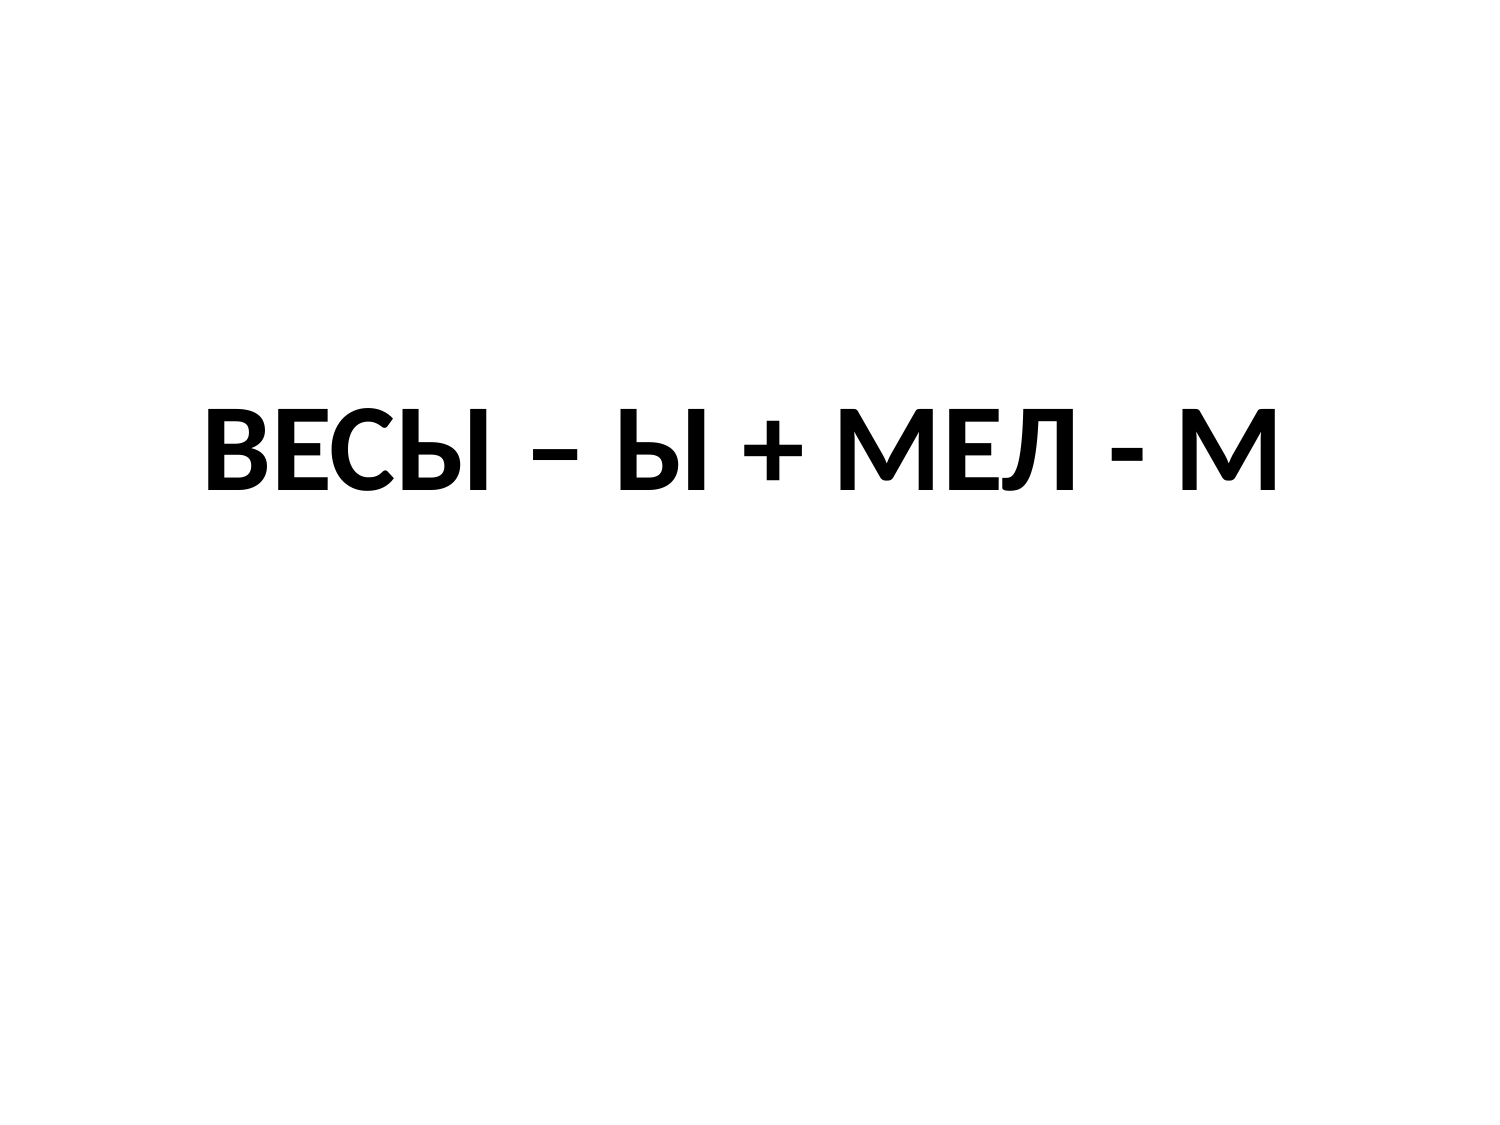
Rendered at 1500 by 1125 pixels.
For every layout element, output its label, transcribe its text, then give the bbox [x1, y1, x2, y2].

list ВЕСЫ – Ы + МЕЛ - М [75, 66, 1412, 1000]
